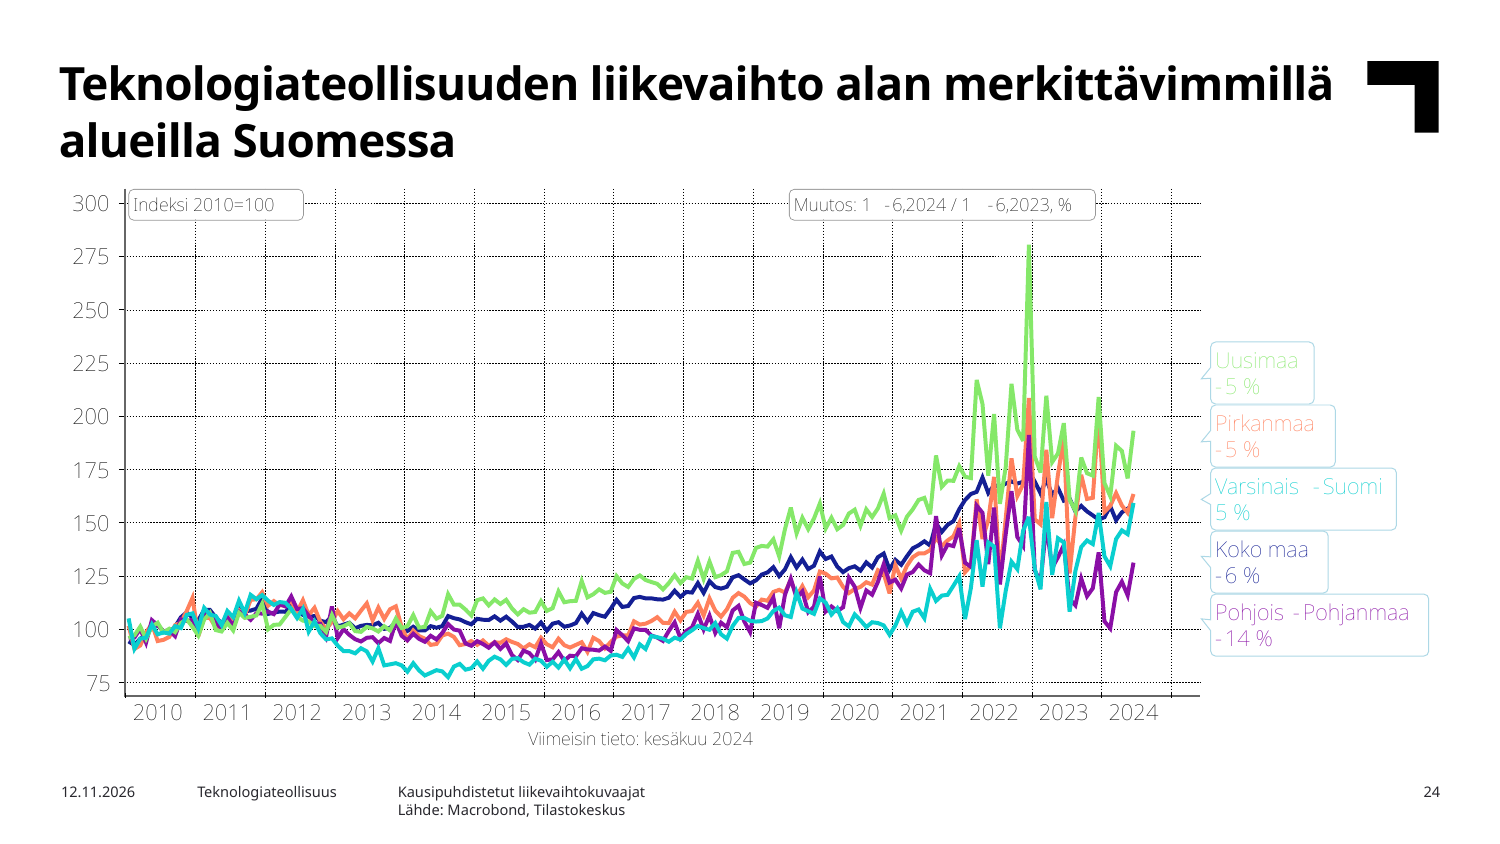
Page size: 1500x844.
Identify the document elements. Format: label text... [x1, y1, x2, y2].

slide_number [46, 775, 182, 803]
footer Teknologiateollisuus [182, 775, 382, 803]
list Teknologiateollisuuden liikevaihto alan merkittävimmillä alueilla Suomessa [41, 46, 1353, 153]
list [63, 180, 1438, 763]
slide_number 24 [1313, 775, 1456, 803]
list Kausipuhdistetut liikevaihtokuvaajat Lähde: Macrobond, Tilastokeskus [382, 775, 871, 803]
